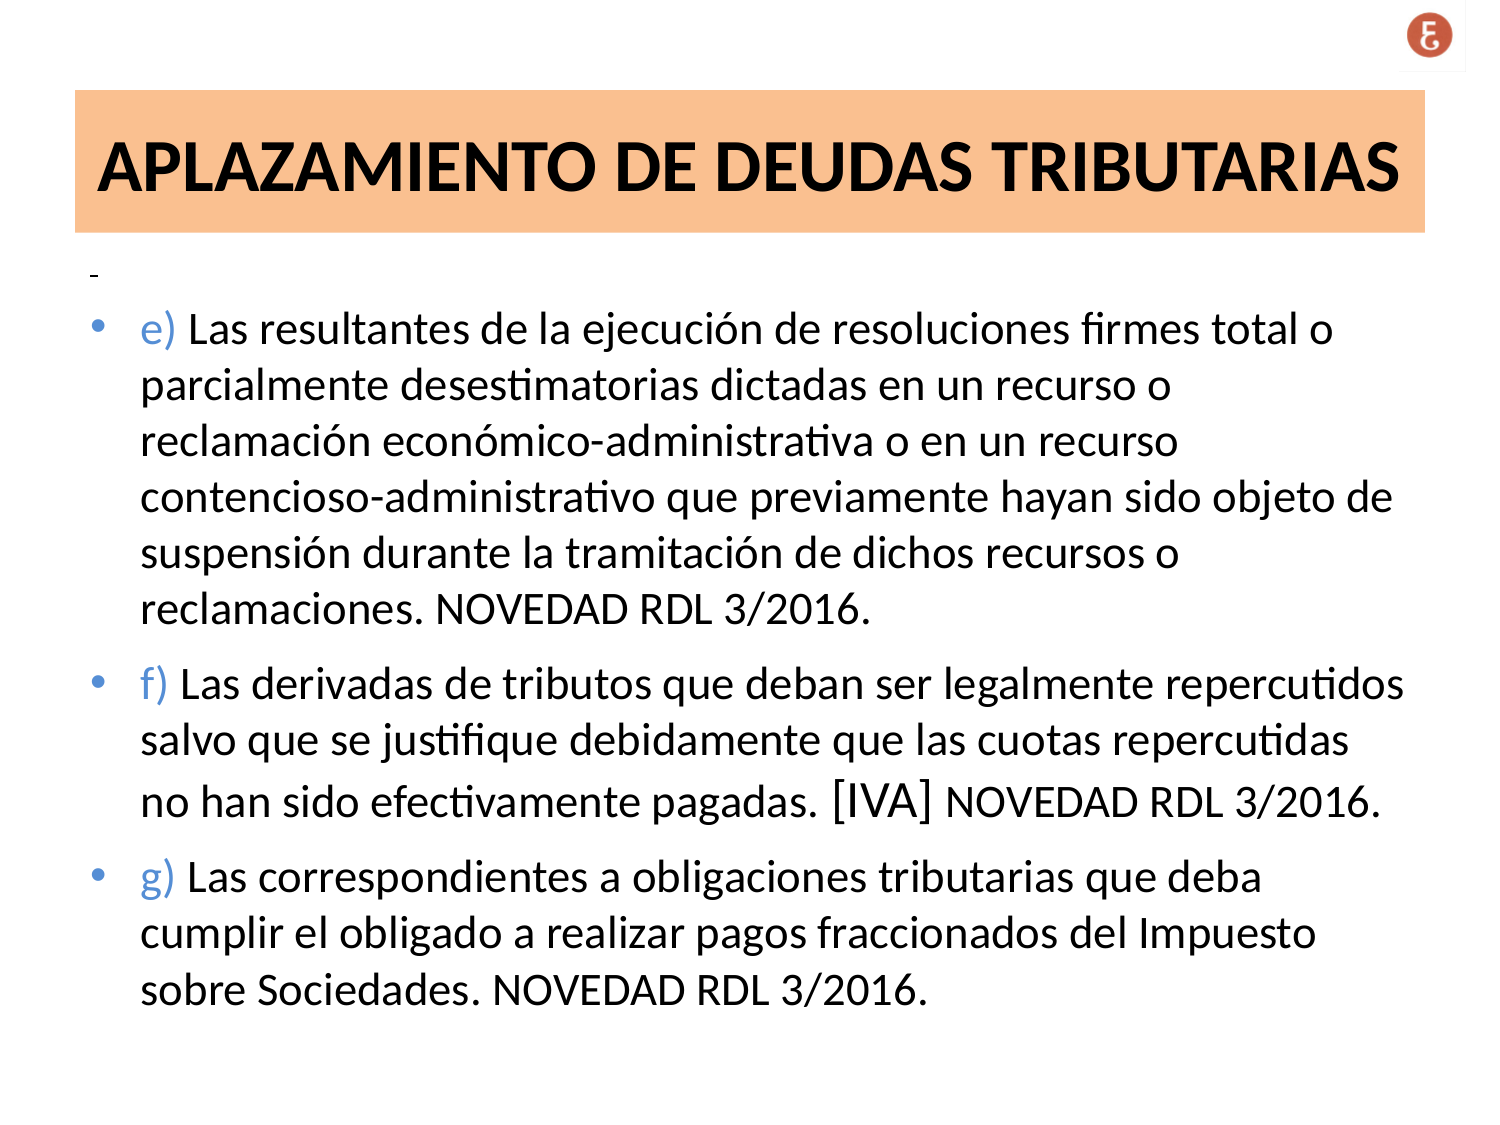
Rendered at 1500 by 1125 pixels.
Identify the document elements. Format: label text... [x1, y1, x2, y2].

title APLAZAMIENTO DE DEUDAS TRIBUTARIAS [75, 90, 1425, 231]
picture [1399, 0, 1467, 74]
list e) Las resultantes de la ejecución de resoluciones firmes total o parcialmente desestimatorias dictadas en un recurso o reclamación económico-administrativa o en un recurso contencioso-administrativo que previamente hayan sido objeto de suspensión durante la tramitación de dichos recursos o reclamaciones. NOVEDAD RDL 3/2016. f) Las derivadas de tributos que deban ser legalmente repercutidos salvo que se justifique debidamente que las cuotas repercutidas no han sido efectivamente pagadas. [IVA] NOVEDAD RDL 3/2016. g) Las correspondientes a obligaciones tributarias que deba cumplir el obligado a realizar pagos fraccionados del Impuesto sobre Sociedades. NOVEDAD RDL 3/2016. [75, 231, 1425, 1071]
